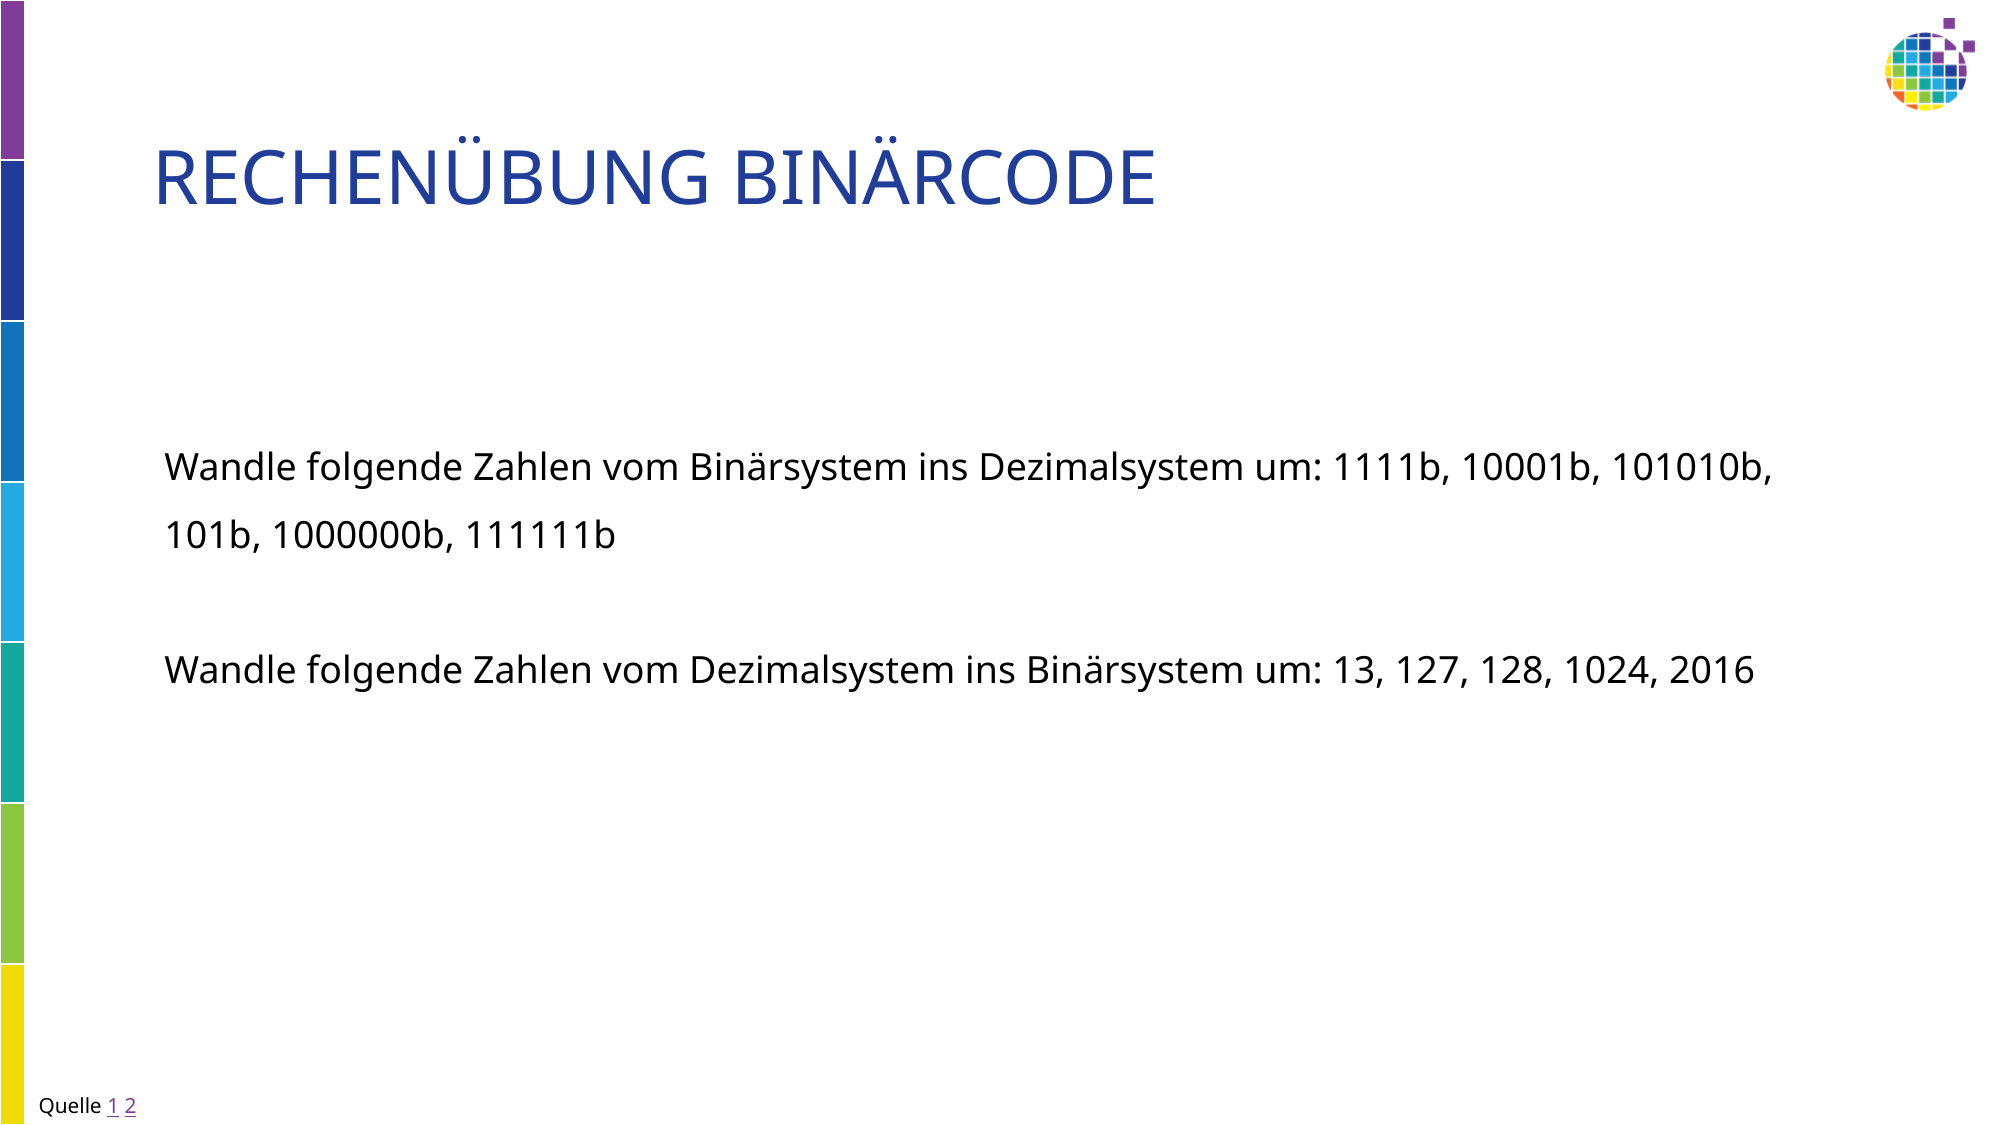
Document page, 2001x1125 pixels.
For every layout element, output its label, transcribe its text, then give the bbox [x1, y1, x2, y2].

title Rechenübung Binärcode [137, 116, 1863, 246]
text_box Wandle folgende Zahlen vom Binärsystem ins Dezimalsystem um: 1111b, 10001b, 101010b, 101b, 1000000b, 111111b Wandle folgende Zahlen vom Dezimalsystem ins Binärsystem um: 13, 127, 128, 1024, 2016 [149, 413, 1863, 699]
picture [1877, 18, 1975, 117]
text_box Quelle 1 2 [23, 1085, 474, 1125]
